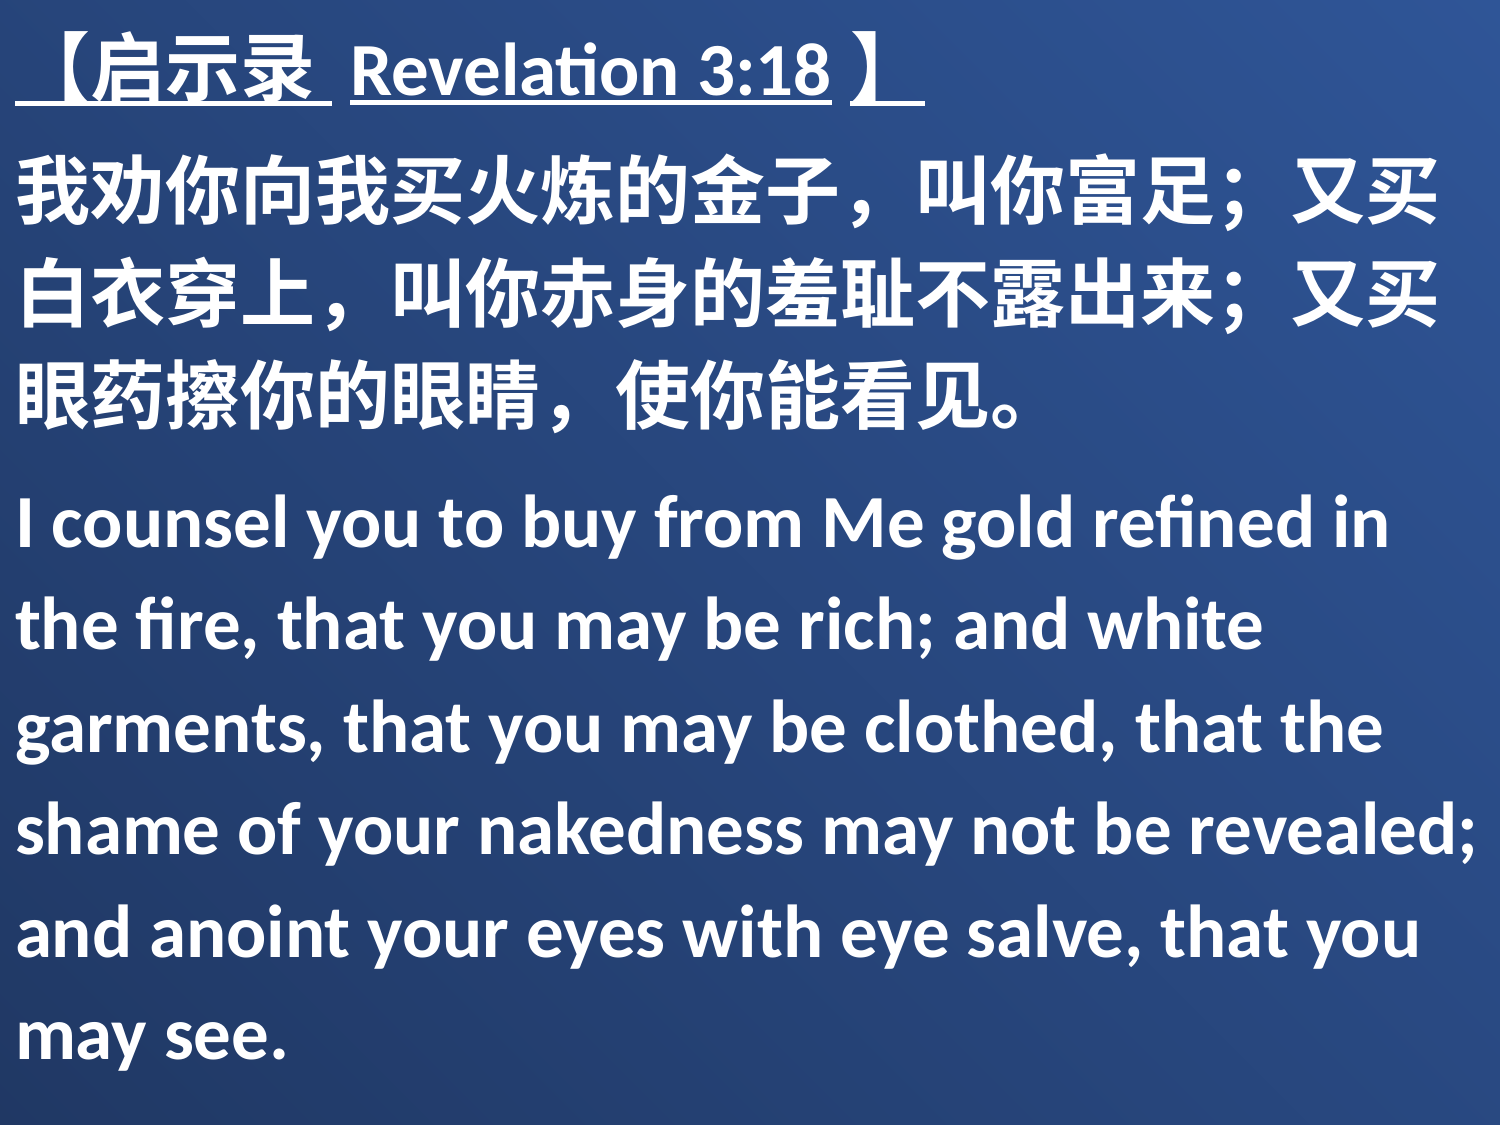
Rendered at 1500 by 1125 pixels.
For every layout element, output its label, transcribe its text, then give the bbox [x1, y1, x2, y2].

subtitle 【启示录 Revelation 3:18】 我劝你向我买火炼的金子，叫你富足；又买白衣穿上，叫你赤身的羞耻不露出来；又买眼药擦你的眼睛，使你能看见。 I counsel you to buy from Me gold refined in the fire, that you may be rich; and white garments, that you may be clothed, that the shame of your nakedness may not be revealed; and anoint your eyes with eye salve, that you may see. [0, 0, 1500, 1125]
